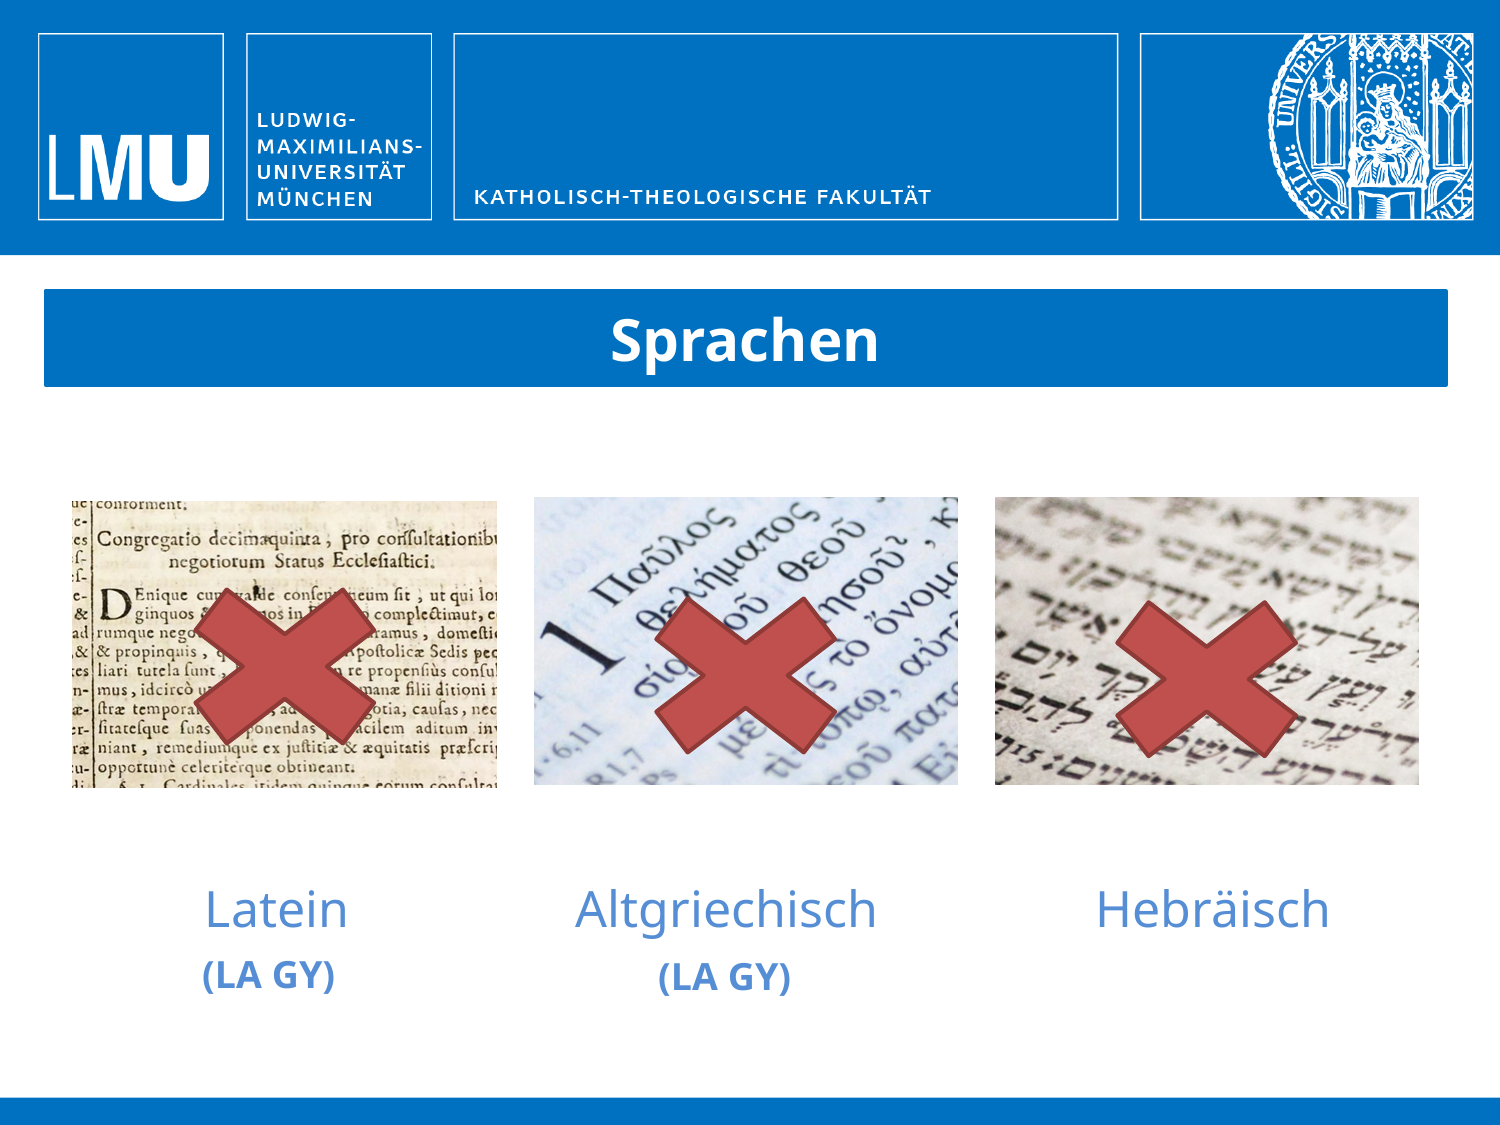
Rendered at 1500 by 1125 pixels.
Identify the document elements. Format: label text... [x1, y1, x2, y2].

text_box Hebräisch [1080, 869, 1354, 945]
picture [994, 497, 1419, 785]
text_box Altgriechisch [561, 869, 894, 945]
text_box Latein [190, 869, 380, 943]
picture [29, 28, 1483, 225]
text_box (LA GY) [187, 943, 401, 1004]
picture [72, 500, 497, 789]
text_box (LA GY) [643, 945, 857, 1006]
picture [533, 497, 958, 785]
text_box Sprachen [44, 289, 1448, 387]
